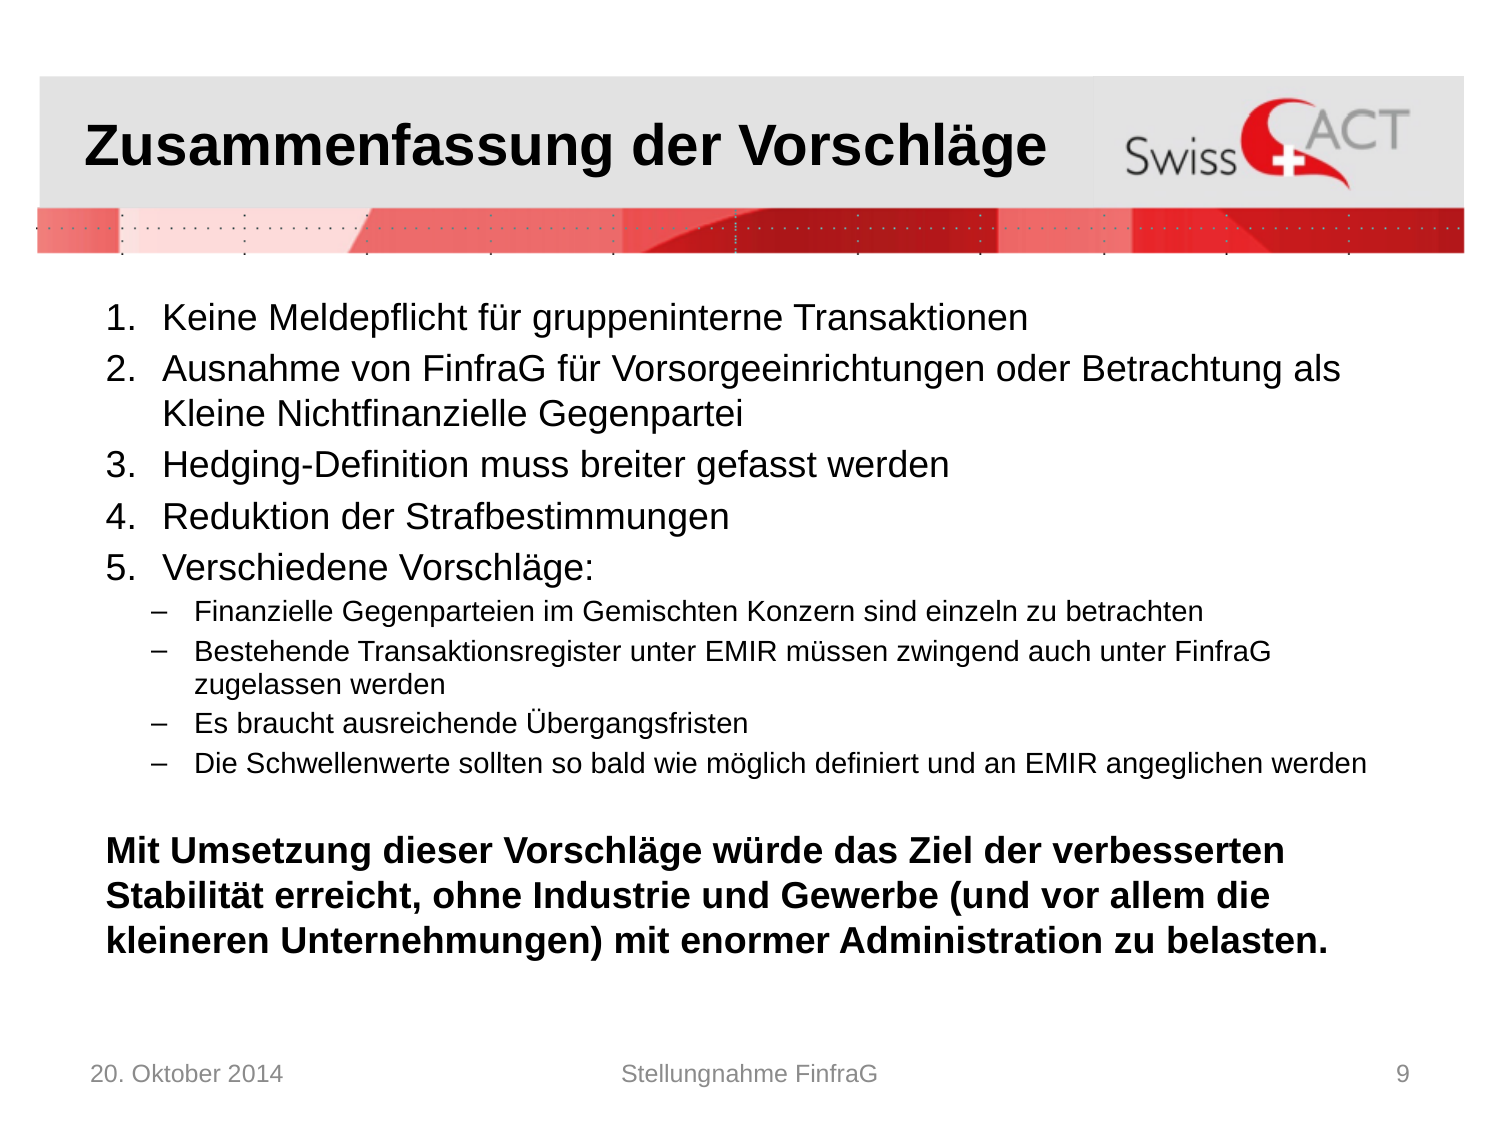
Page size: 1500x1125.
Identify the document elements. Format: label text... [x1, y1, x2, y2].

list Keine Meldepflicht für gruppeninterne Transaktionen Ausnahme von FinfraG für Vorsorgeeinrichtungen oder Betrachtung als Kleine Nichtfinanzielle Gegenpartei Hedging-Definition muss breiter gefasst werden Reduktion der Strafbestimmungen Verschiedene Vorschläge: Finanzielle Gegenparteien im Gemischten Konzern sind einzeln zu betrachten Bestehende Transaktionsregister unter EMIR müssen zwingend auch unter FinfraG zugelassen werden Es braucht ausreichende Übergangsfristen Die Schwellenwerte sollten so bald wie möglich definiert und an EMIR angeglichen werden Mit Umsetzung dieser Vorschläge würde das Ziel der verbesserten Stabilität erreicht, ohne Industrie und Gewerbe (und vor allem die kleineren Unternehmungen) mit enormer Administration zu belasten. [90, 285, 1441, 1028]
footer Stellungnahme FinfraG [512, 1042, 988, 1103]
title Zusammenfassung der Vorschläge [39, 76, 1094, 208]
slide_number 9 [1074, 1042, 1425, 1103]
slide_number 20. Oktober 2014 [75, 1042, 425, 1103]
picture [36, 76, 1466, 255]
